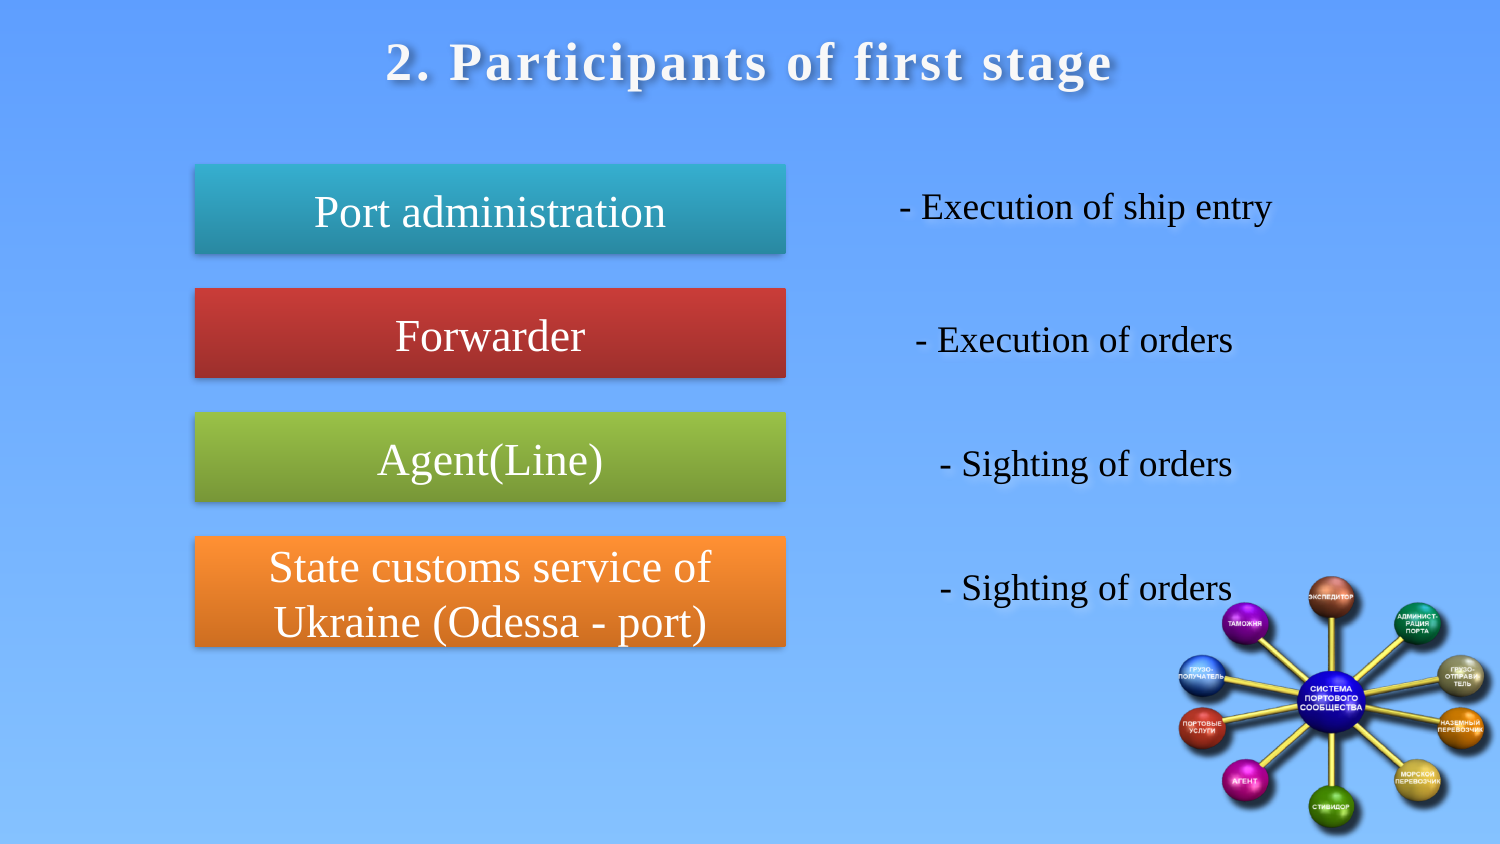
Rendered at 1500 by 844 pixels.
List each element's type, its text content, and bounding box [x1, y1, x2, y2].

text_box State customs service of Ukraine (Odessa - port) [194, 536, 786, 647]
text_box Forwarder [194, 288, 786, 378]
text_box - Execution of orders [820, 315, 1329, 359]
text_box Agent(Line) [194, 412, 786, 502]
title 2. Participants of first stage [112, 32, 1388, 86]
picture [1171, 567, 1500, 844]
text_box - Sighting of orders [832, 563, 1341, 607]
text_box Port administration [194, 164, 786, 254]
text_box - Sighting of orders [832, 439, 1341, 483]
text_box - Execution of ship entry [832, 182, 1341, 226]
